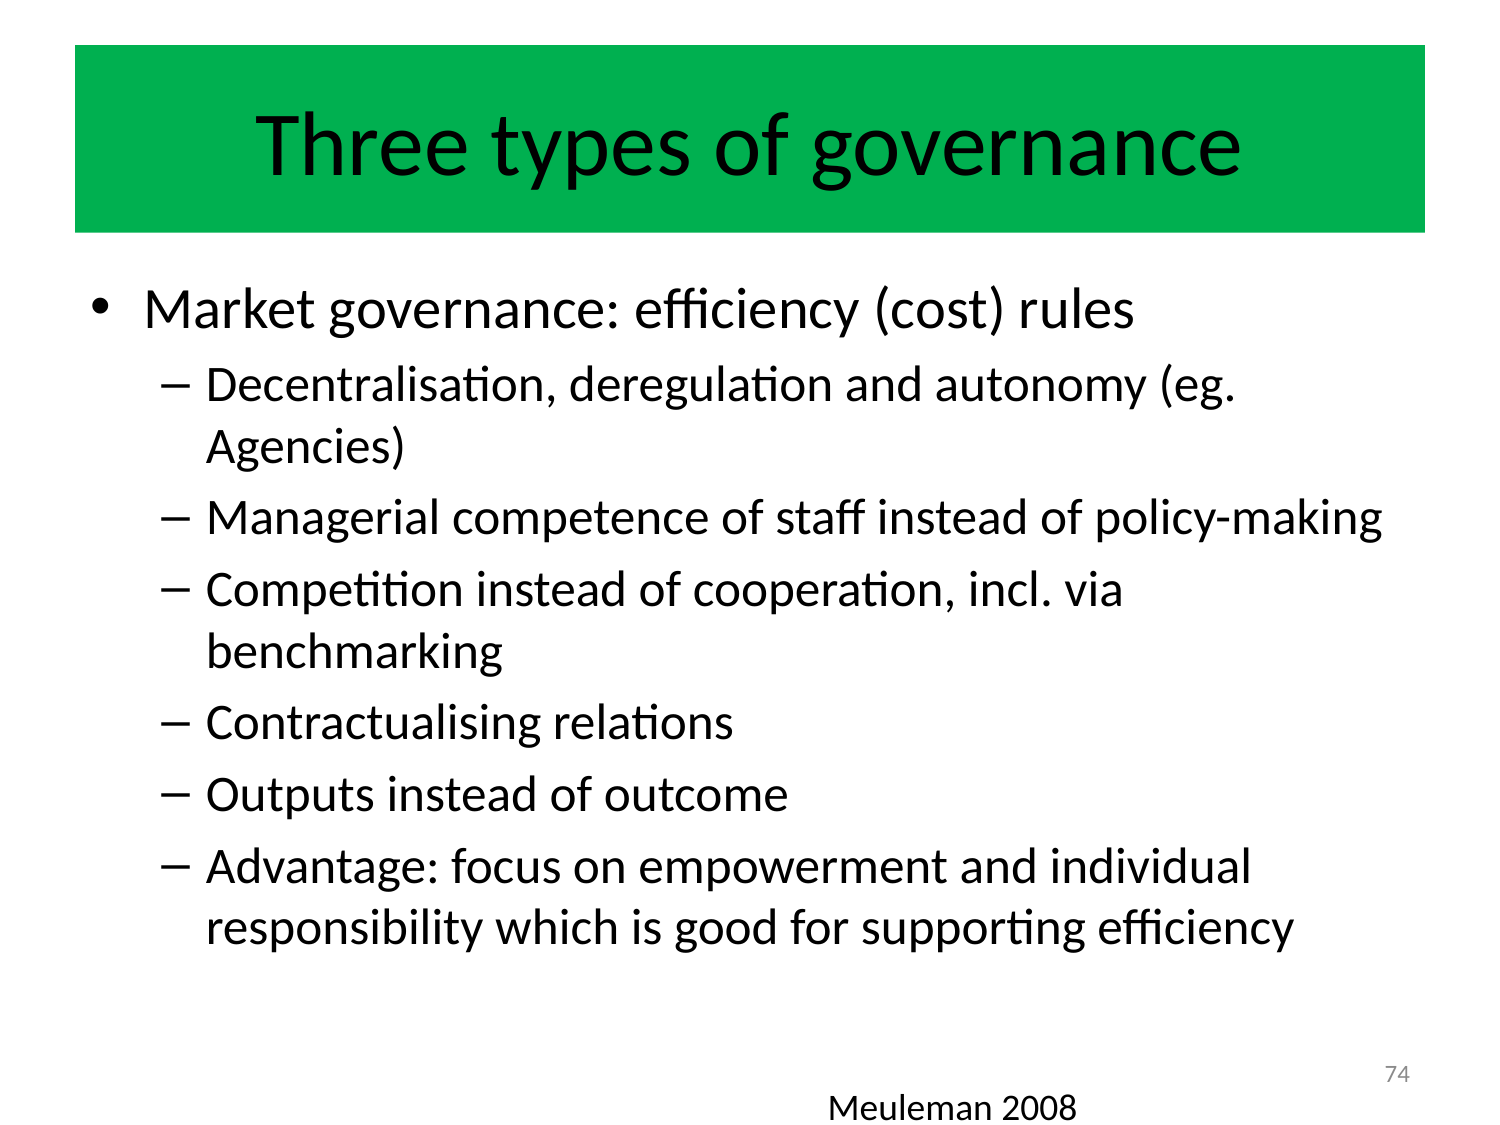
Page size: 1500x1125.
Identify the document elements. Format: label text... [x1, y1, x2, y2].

title Three types of governance [75, 45, 1425, 233]
text_box Meuleman 2008 [813, 1075, 1093, 1125]
list Market governance: efficiency (cost) rules Decentralisation, deregulation and autonomy (eg. Agencies) Managerial competence of staff instead of policy-making Competition instead of cooperation, incl. via benchmarking Contractualising relations Outputs instead of outcome Advantage: focus on empowerment and individual responsibility which is good for supporting efficiency [75, 262, 1425, 1005]
slide_number 74 [1074, 1042, 1425, 1103]
